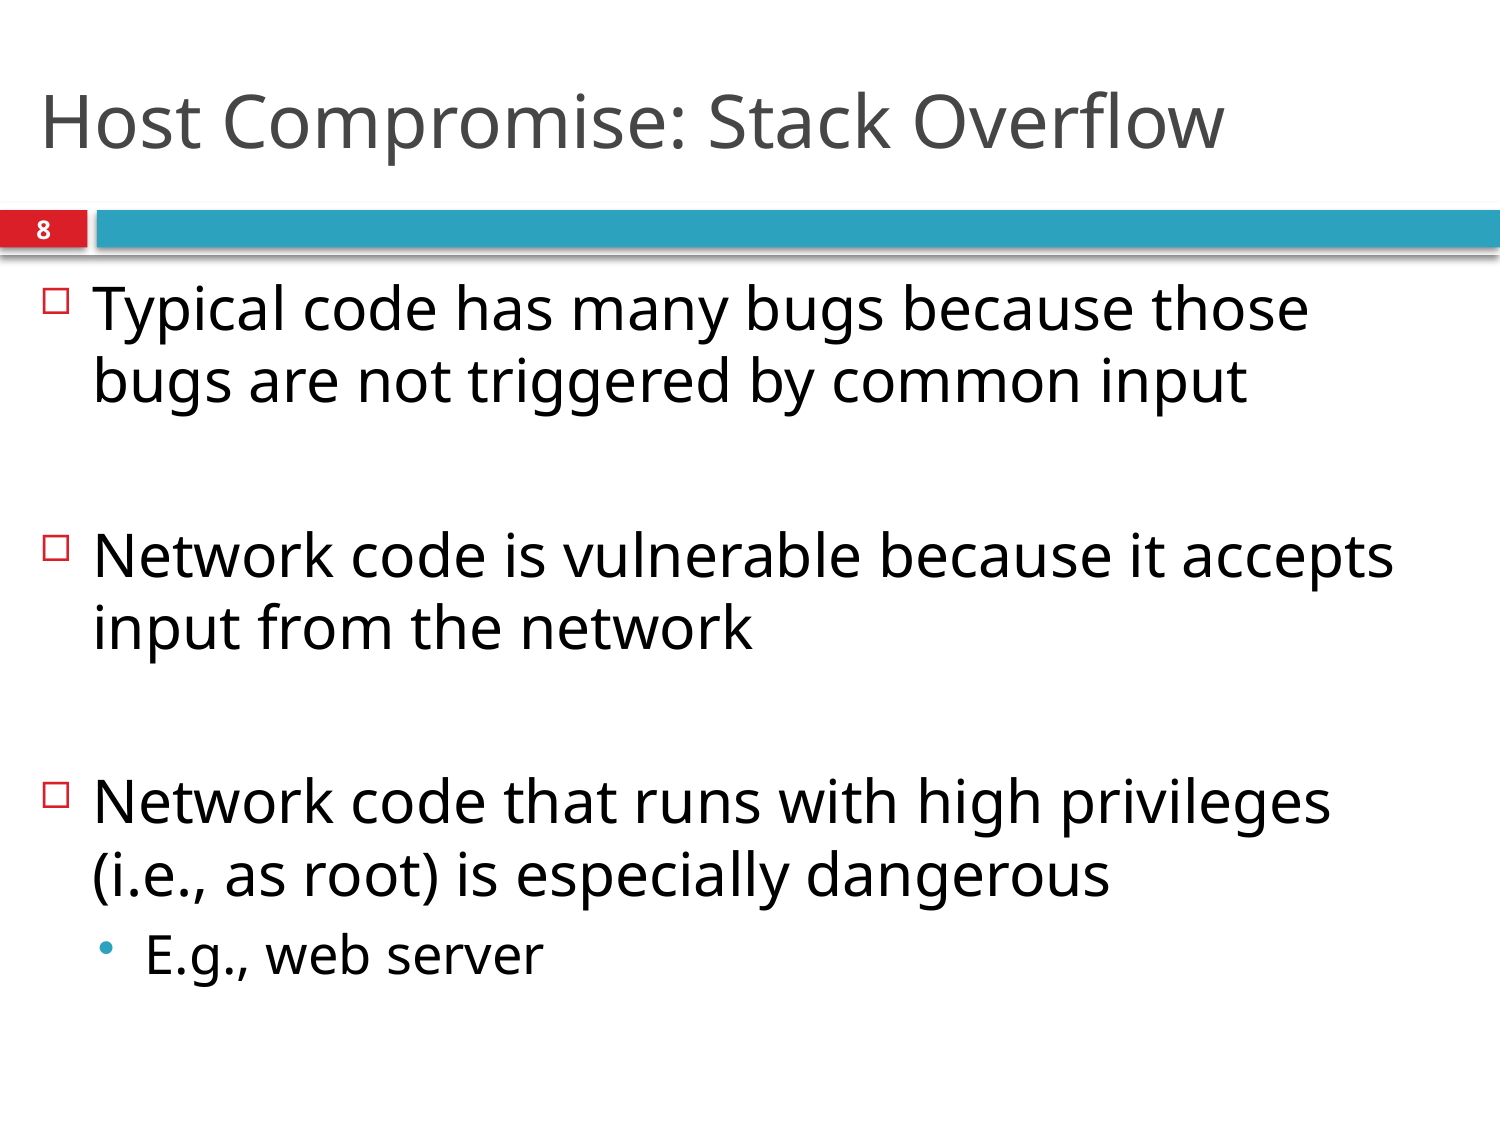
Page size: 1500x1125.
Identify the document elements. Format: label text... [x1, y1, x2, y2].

list Typical code has many bugs because those bugs are not triggered by common input Network code is vulnerable because it accepts input from the network Network code that runs with high privileges (i.e., as root) is especially dangerous E.g., web server [24, 262, 1475, 1100]
title Host Compromise: Stack Overflow [24, 37, 1475, 200]
slide_number 8 [0, 206, 88, 257]
